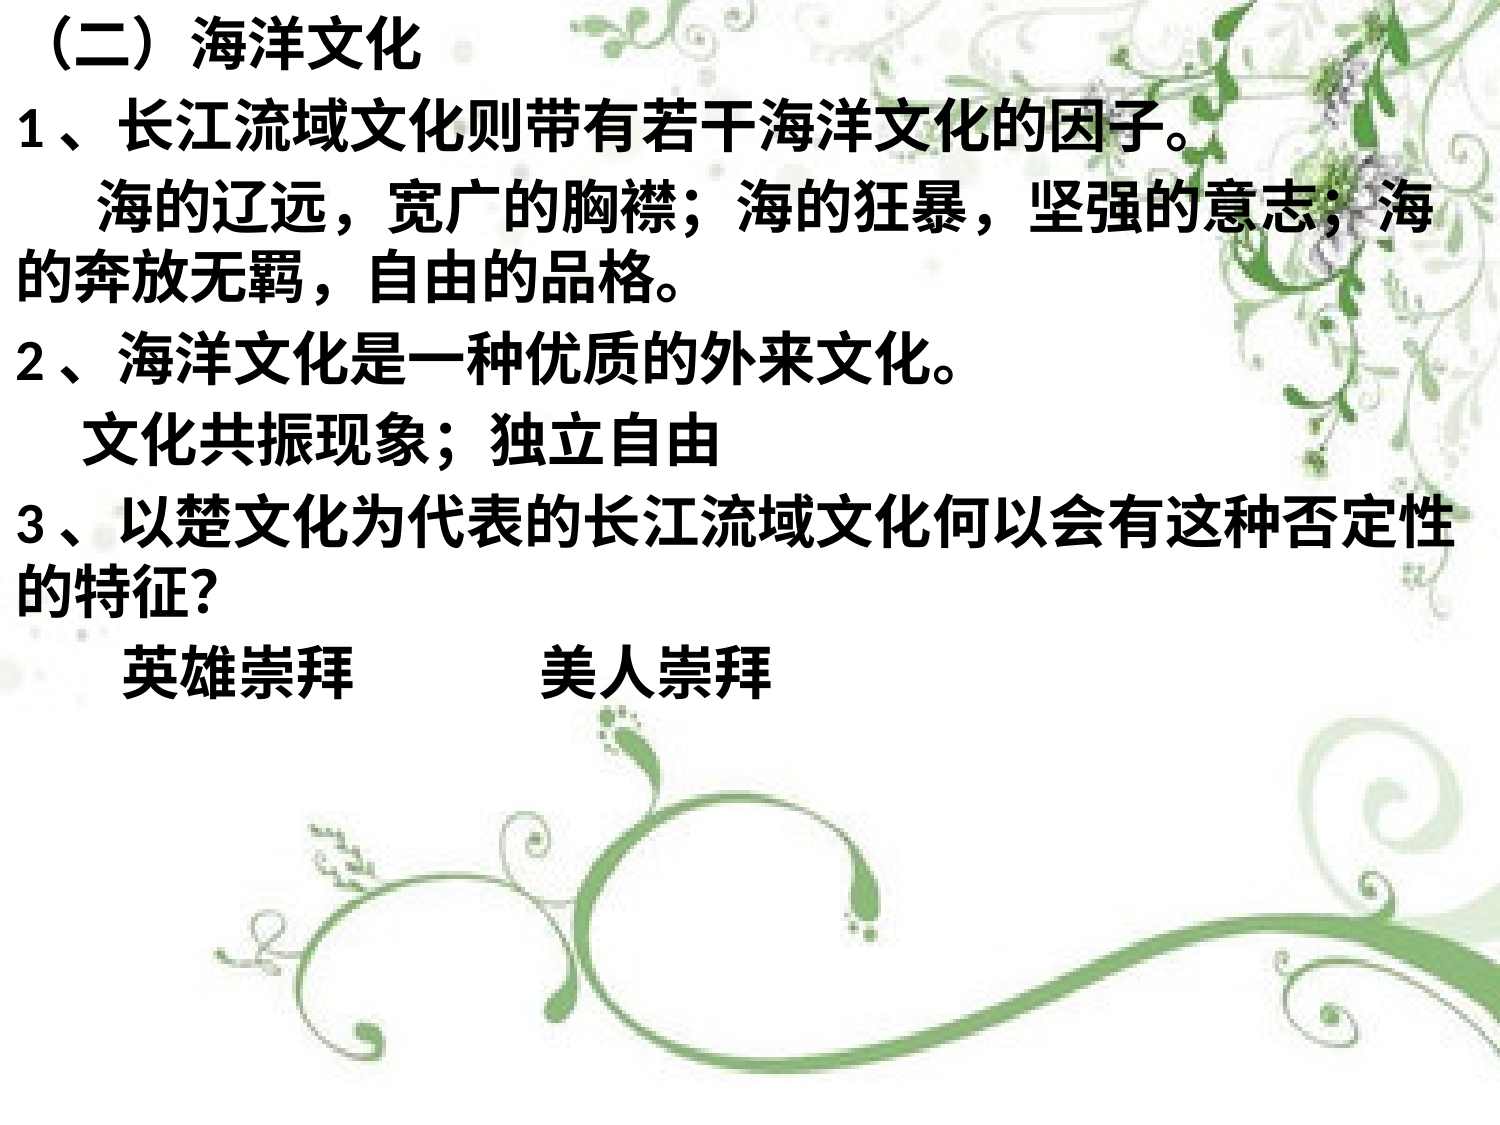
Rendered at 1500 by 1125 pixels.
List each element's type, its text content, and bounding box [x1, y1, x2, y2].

list （二）海洋文化 1、长江流域文化则带有若干海洋文化的因子。 海的辽远，宽广的胸襟；海的狂暴，坚强的意志；海的奔放无羁，自由的品格。 2、海洋文化是一种优质的外来文化。 文化共振现象；独立自由 3、以楚文化为代表的长江流域文化何以会有这种否定性的特征？ 英雄崇拜 美人崇拜 [0, 0, 1500, 1125]
